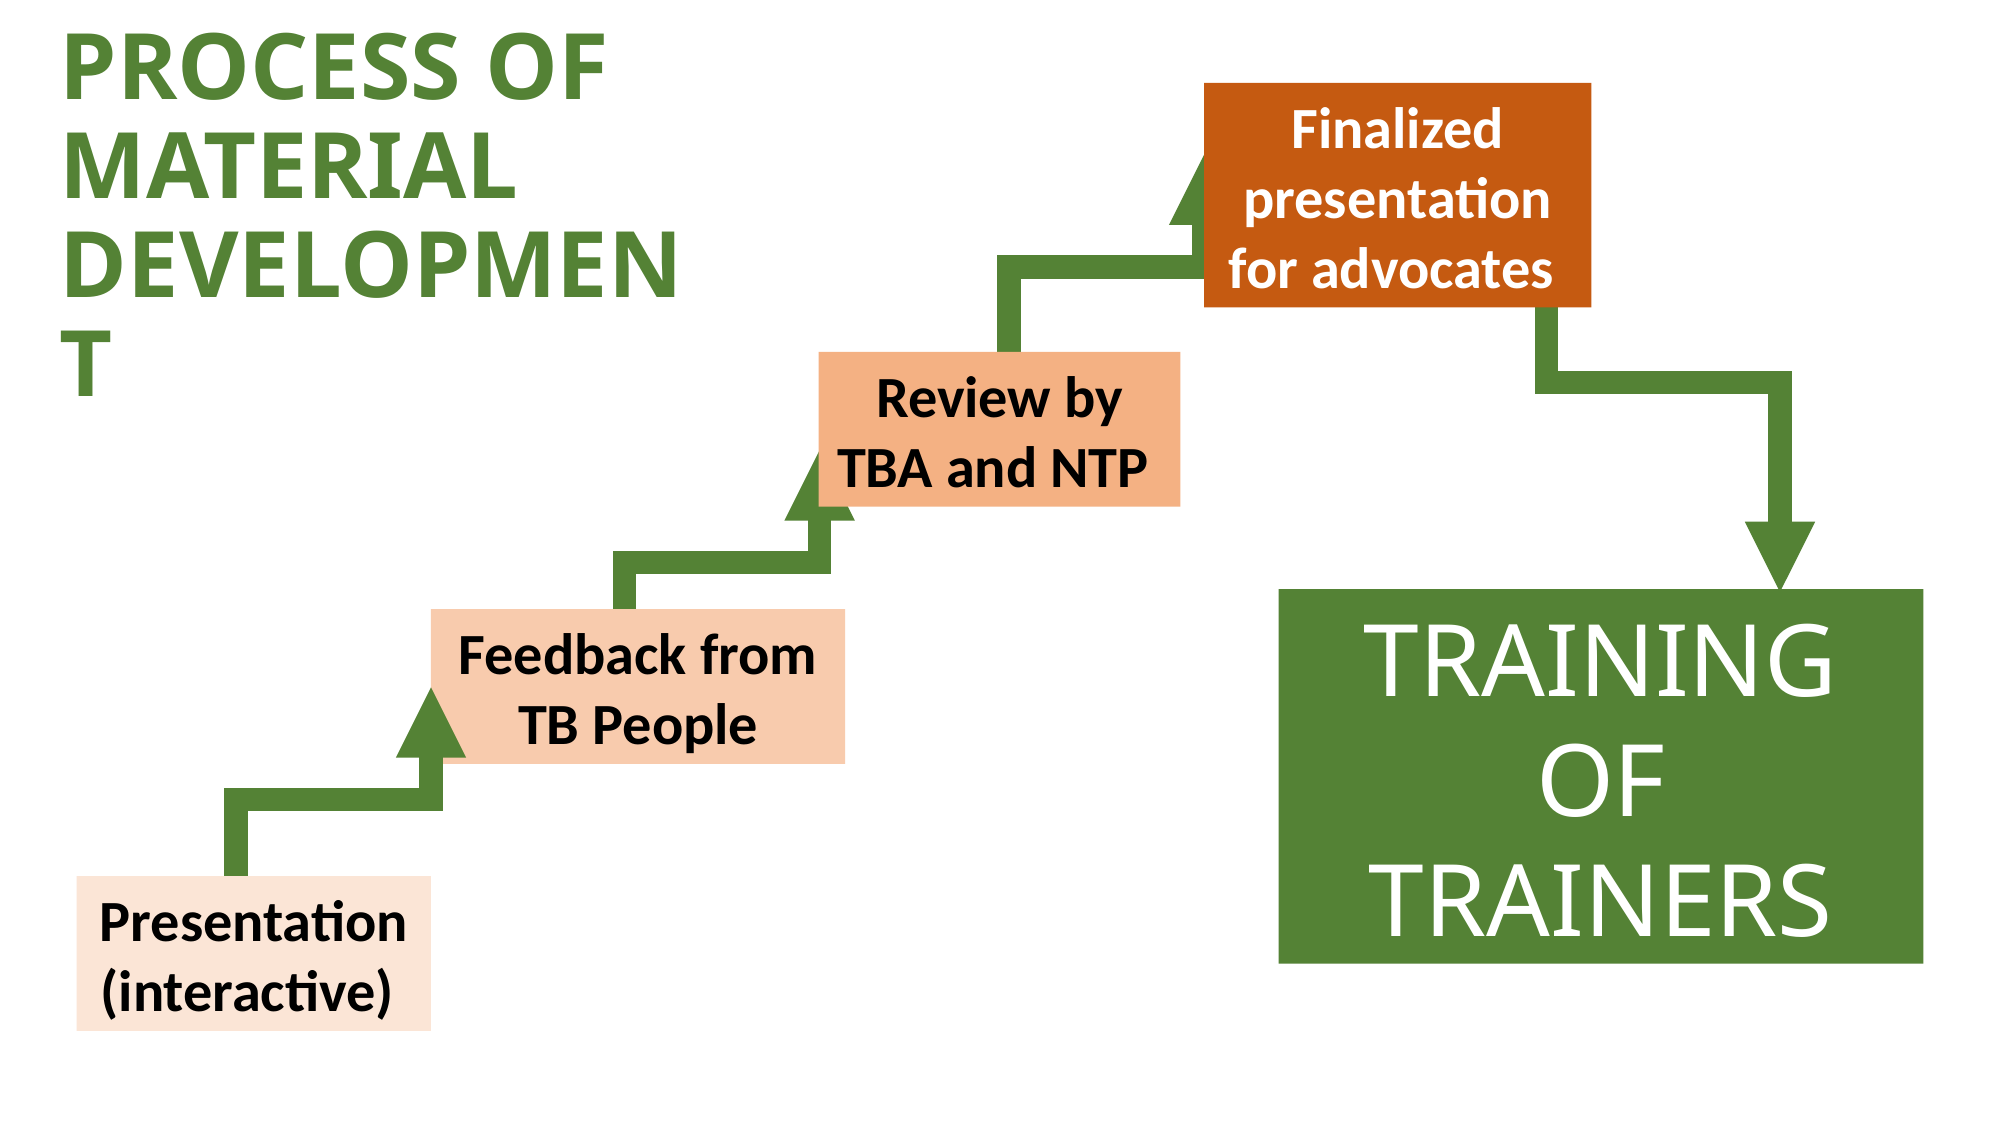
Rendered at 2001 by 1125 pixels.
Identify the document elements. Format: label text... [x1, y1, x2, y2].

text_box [221, 702, 446, 898]
title PROCESS OF MATERIAL DEVELOPMENT [44, 109, 745, 327]
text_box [994, 169, 1219, 365]
text_box Finalized presentation for advocates [1204, 82, 1592, 308]
text_box Presentation (interactive) [76, 876, 431, 1031]
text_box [609, 464, 835, 660]
text_box TRAINING OF TRAINERS [1278, 589, 1924, 964]
text_box Review by TBA and NTP [818, 351, 1181, 507]
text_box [1453, 266, 1873, 500]
text_box Feedback from TB People [430, 609, 846, 764]
